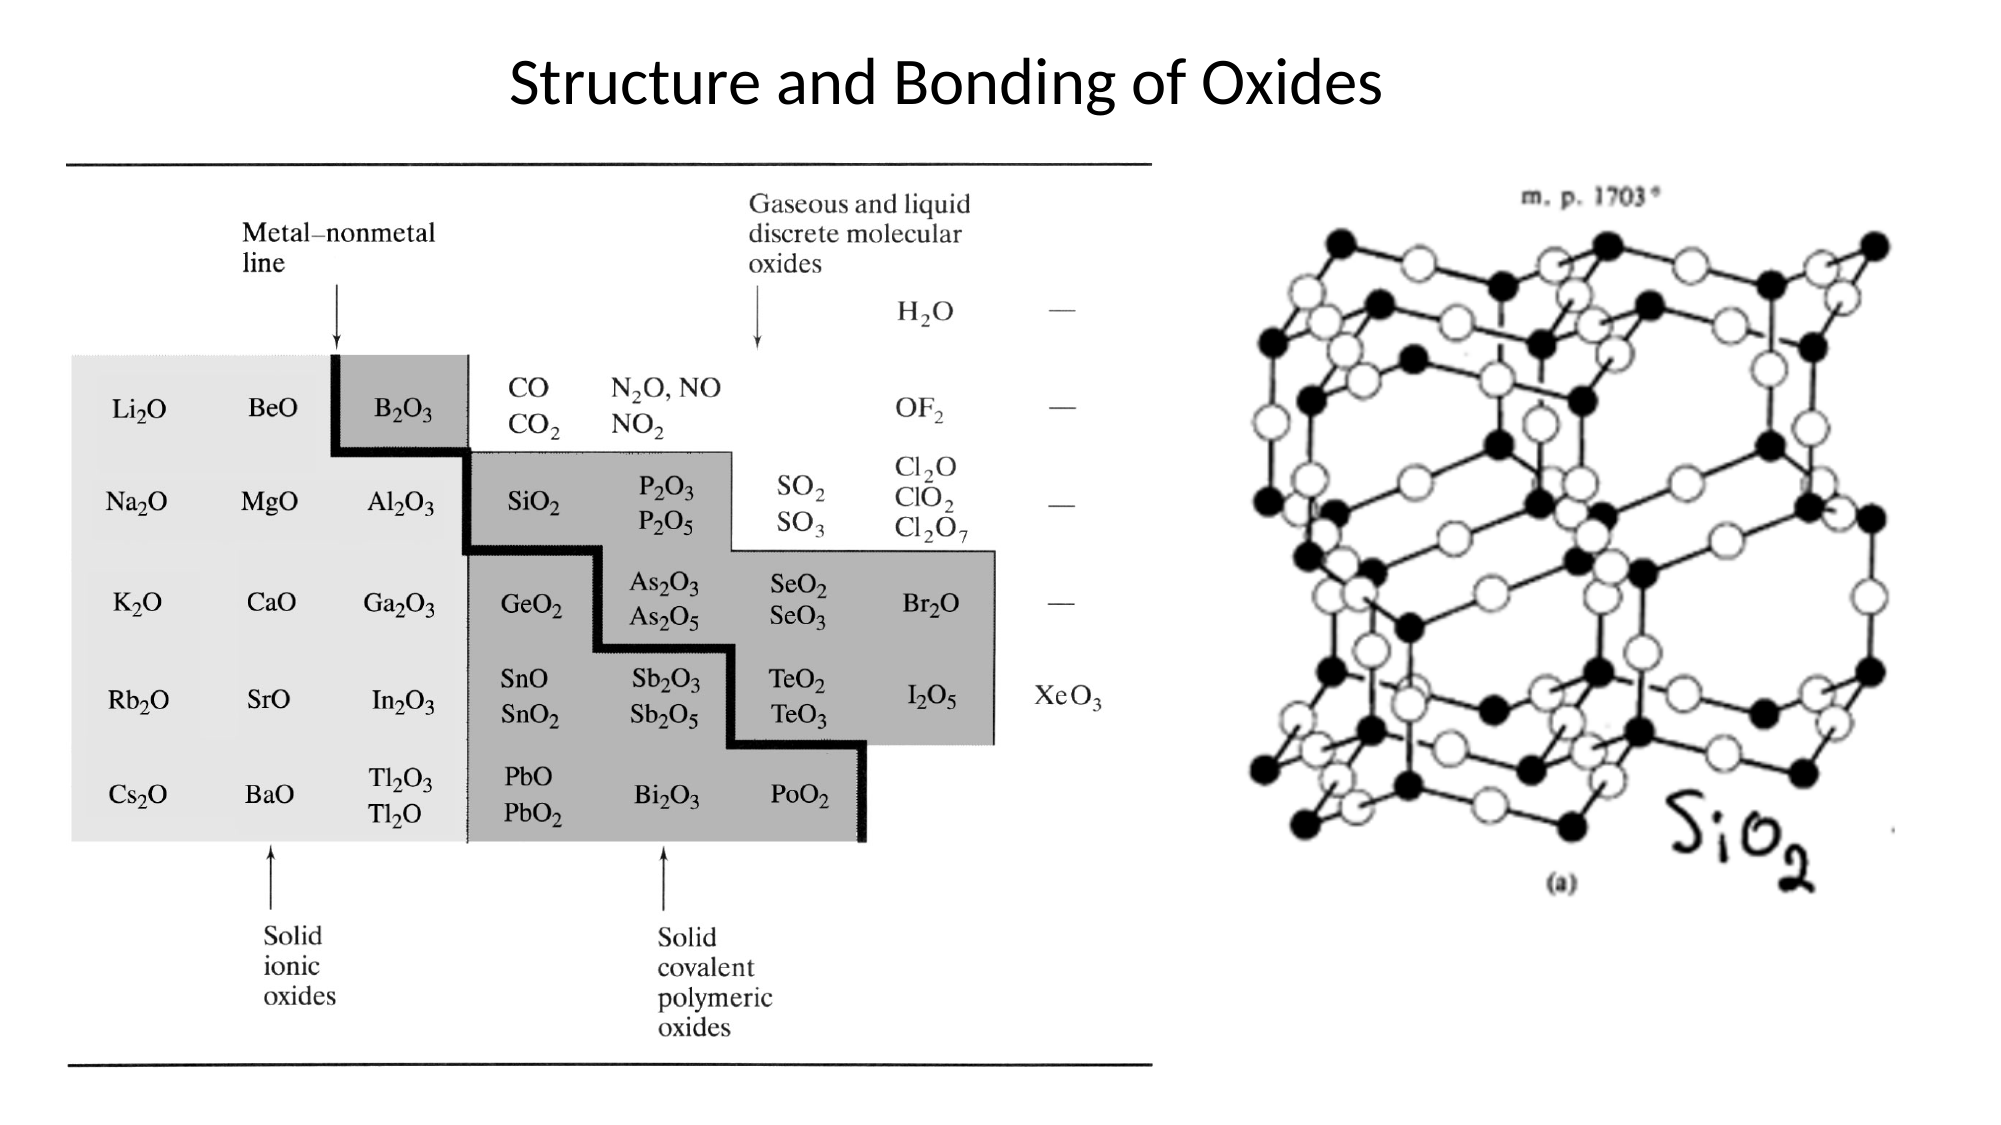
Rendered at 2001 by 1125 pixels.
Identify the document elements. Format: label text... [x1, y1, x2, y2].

text_box Structure and Bonding of Oxides [494, 30, 1400, 126]
picture [1205, 173, 1978, 932]
picture [66, 161, 1154, 1068]
